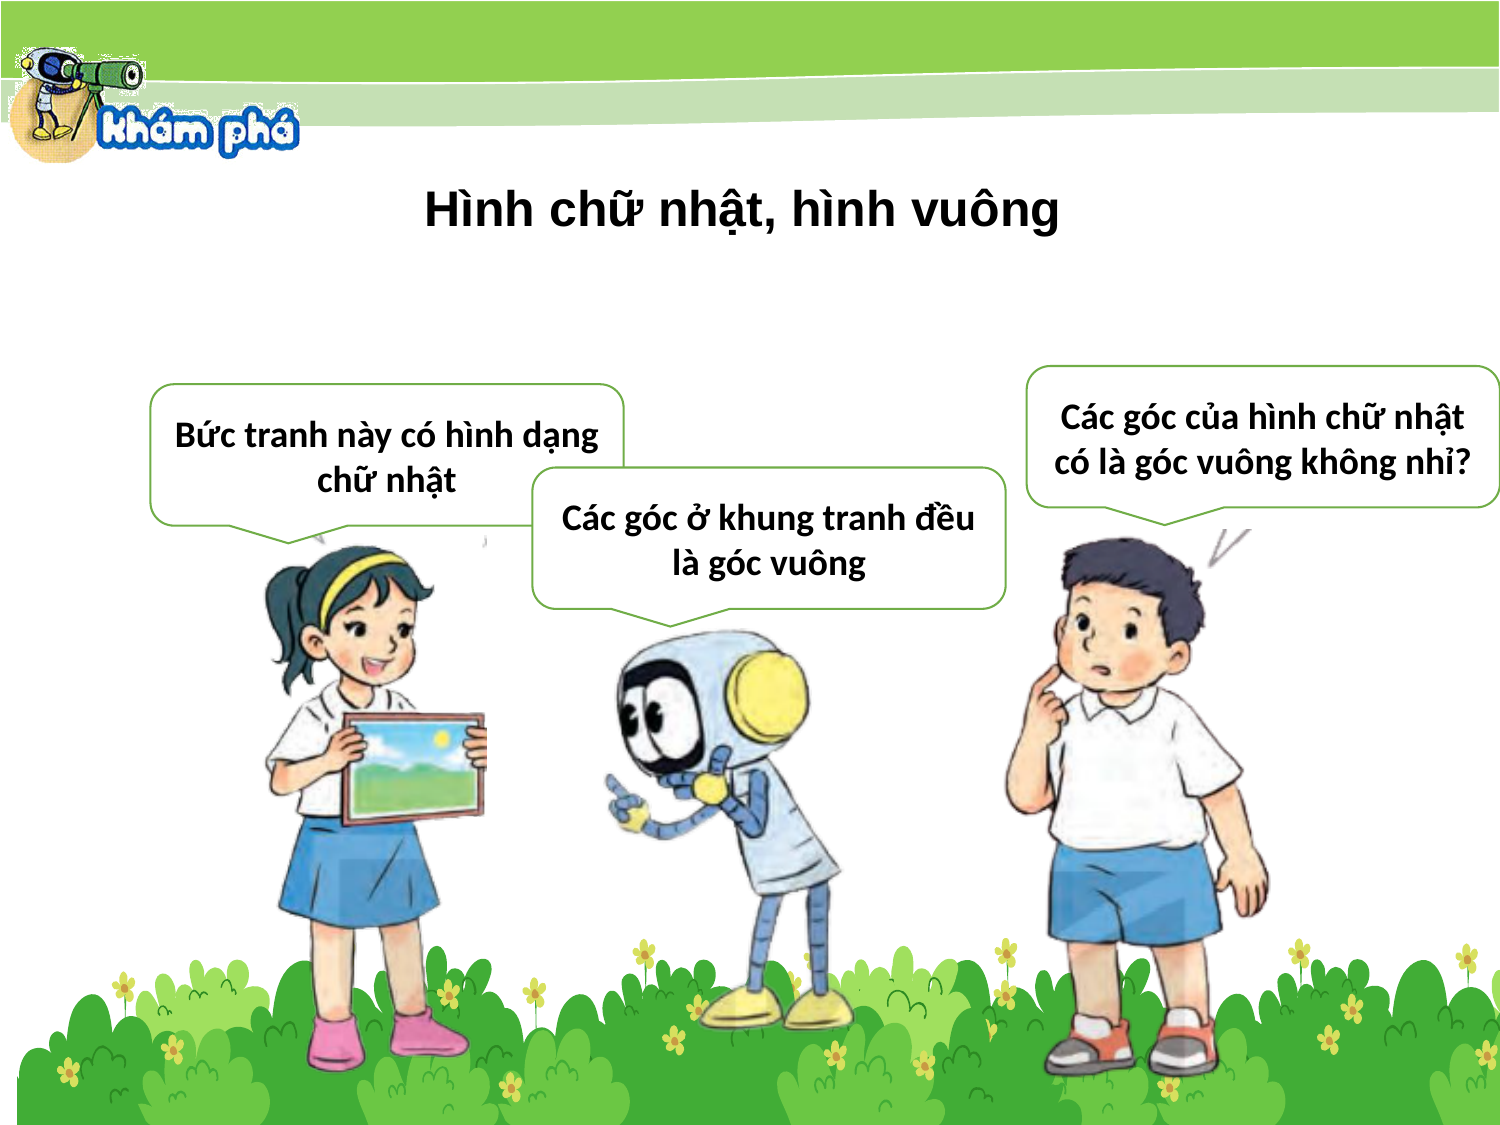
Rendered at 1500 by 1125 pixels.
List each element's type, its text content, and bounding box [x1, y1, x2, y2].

text_box [300, 69, 1500, 129]
text_box [0, 0, 1500, 85]
picture [997, 529, 1288, 1091]
text_box Bức tranh này có hình dạng chữ nhật [149, 383, 625, 535]
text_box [16, 938, 1500, 1125]
picture [8, 47, 300, 166]
text_box Các góc của hình chữ nhật có là góc vuông không nhỉ? [1025, 364, 1500, 527]
picture [587, 625, 879, 1053]
text_box Hình chữ nhật, hình vuông [409, 169, 1164, 245]
text_box Các góc ở khung tranh đều là góc vuông [531, 466, 1007, 625]
picture [247, 535, 487, 1082]
text_box [0, 80, 8, 125]
